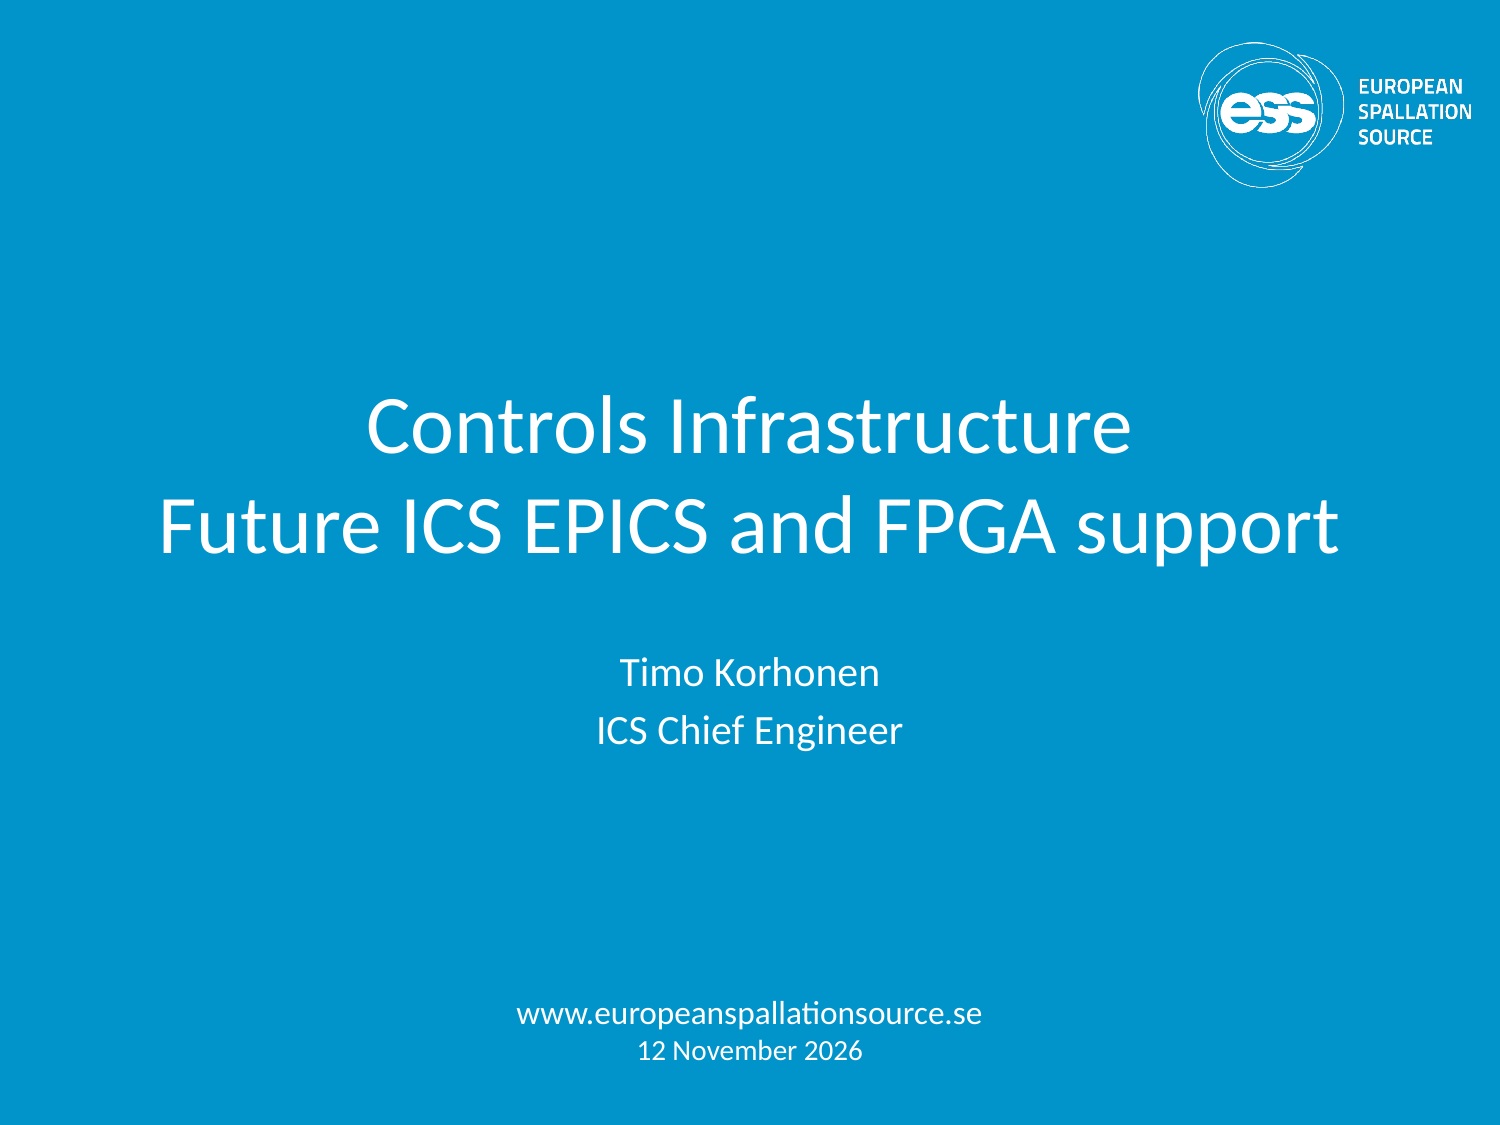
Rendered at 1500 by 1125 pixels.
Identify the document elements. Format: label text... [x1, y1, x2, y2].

text_box www.europeanspallationsource.se 20 October 2017 [374, 975, 1125, 1074]
picture [1461, 105, 1465, 118]
picture [1221, 93, 1315, 133]
title Controls Infrastructure Future ICS EPICS and FPGA support [112, 349, 1388, 591]
picture [1411, 130, 1420, 144]
picture [1386, 79, 1395, 93]
picture [1398, 80, 1406, 93]
picture [1360, 79, 1368, 93]
picture [1446, 105, 1457, 119]
picture [1371, 130, 1381, 144]
subtitle Timo Korhonen ICS Chief Engineer [225, 637, 1275, 925]
picture [1455, 79, 1461, 93]
picture [1360, 105, 1367, 111]
picture [1413, 79, 1422, 93]
picture [1360, 112, 1367, 119]
picture [1437, 79, 1447, 93]
picture [1417, 105, 1427, 118]
picture [1407, 105, 1414, 118]
picture [1383, 105, 1393, 118]
picture [1372, 79, 1381, 93]
picture [1426, 79, 1434, 93]
picture [1429, 105, 1438, 118]
picture [1360, 130, 1367, 144]
picture [1466, 105, 1470, 118]
picture [1402, 79, 1409, 91]
picture [1424, 130, 1432, 144]
picture [1396, 105, 1403, 118]
picture [1450, 79, 1455, 93]
picture [1399, 130, 1408, 144]
picture [1371, 105, 1380, 118]
picture [1385, 130, 1395, 144]
